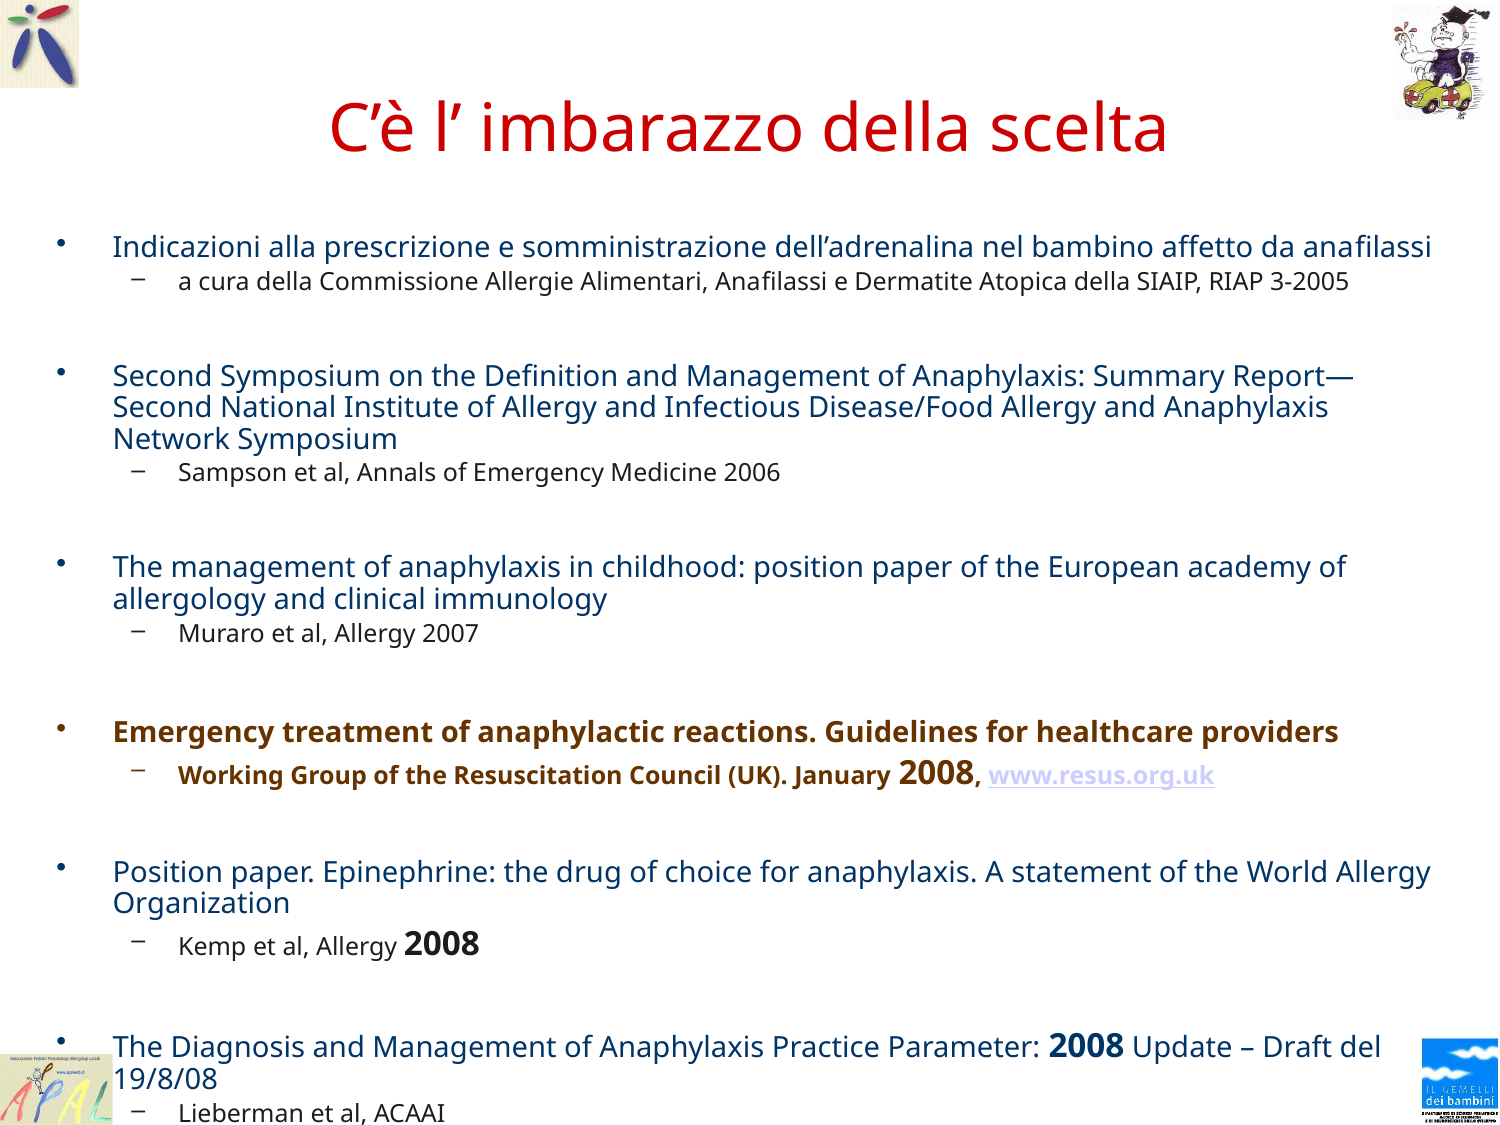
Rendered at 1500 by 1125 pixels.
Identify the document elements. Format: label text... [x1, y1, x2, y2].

title C’è l’ imbarazzo della scelta [111, 30, 1388, 219]
list Indicazioni alla prescrizione e somministrazione dell’adrenalina nel bambino affetto da anaﬁlassi a cura della Commissione Allergie Alimentari, Anaﬁlassi e Dermatite Atopica della SIAIP, RIAP 3-2005 Second Symposium on the Definition and Management of Anaphylaxis: Summary Report—Second National Institute of Allergy and Infectious Disease/Food Allergy and Anaphylaxis Network Symposium Sampson et al, Annals of Emergency Medicine 2006 The management of anaphylaxis in childhood: position paper of the European academy of allergology and clinical immunology Muraro et al, Allergy 2007 Emergency treatment of anaphylactic reactions. Guidelines for healthcare providers Working Group of the Resuscitation Council (UK). January 2008, www.resus.org.uk Position paper. Epinephrine: the drug of choice for anaphylaxis. A statement of the World Allergy Organization Kemp et al, Allergy 2008 The Diagnosis and Management of Anaphylaxis Practice Parameter: 2008 Update – Draft del 19/8/08 Lieberman et al, ACAAI [40, 224, 1460, 1071]
picture [0, 0, 79, 88]
picture [1420, 1037, 1500, 1125]
picture [0, 1054, 113, 1125]
picture [1386, 0, 1500, 126]
